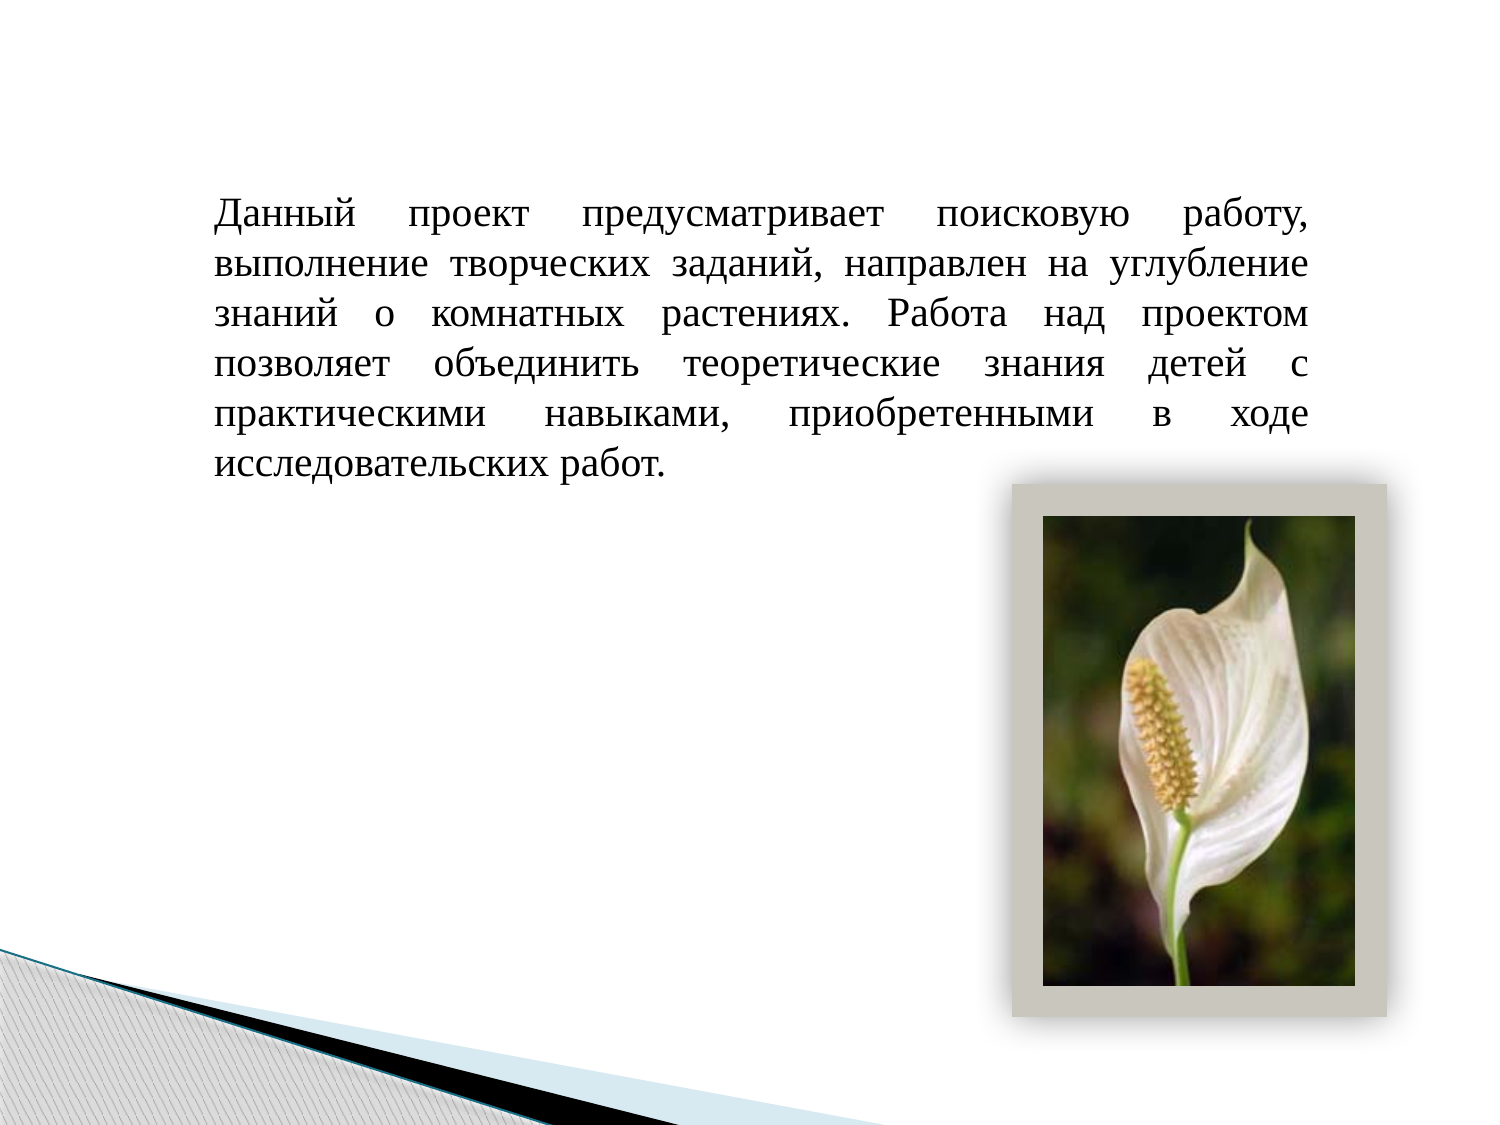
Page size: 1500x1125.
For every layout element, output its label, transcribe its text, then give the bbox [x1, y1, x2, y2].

picture [1042, 515, 1356, 987]
text_box Данный проект предусматривает поисковую работу, выполнение творческих заданий, направлен на углубление знаний о комнатных растениях. Работа над проектом позволяет объединить теоретические знания детей с практическими навыками, приобретенными в ходе исследовательских работ. [199, 177, 1325, 493]
